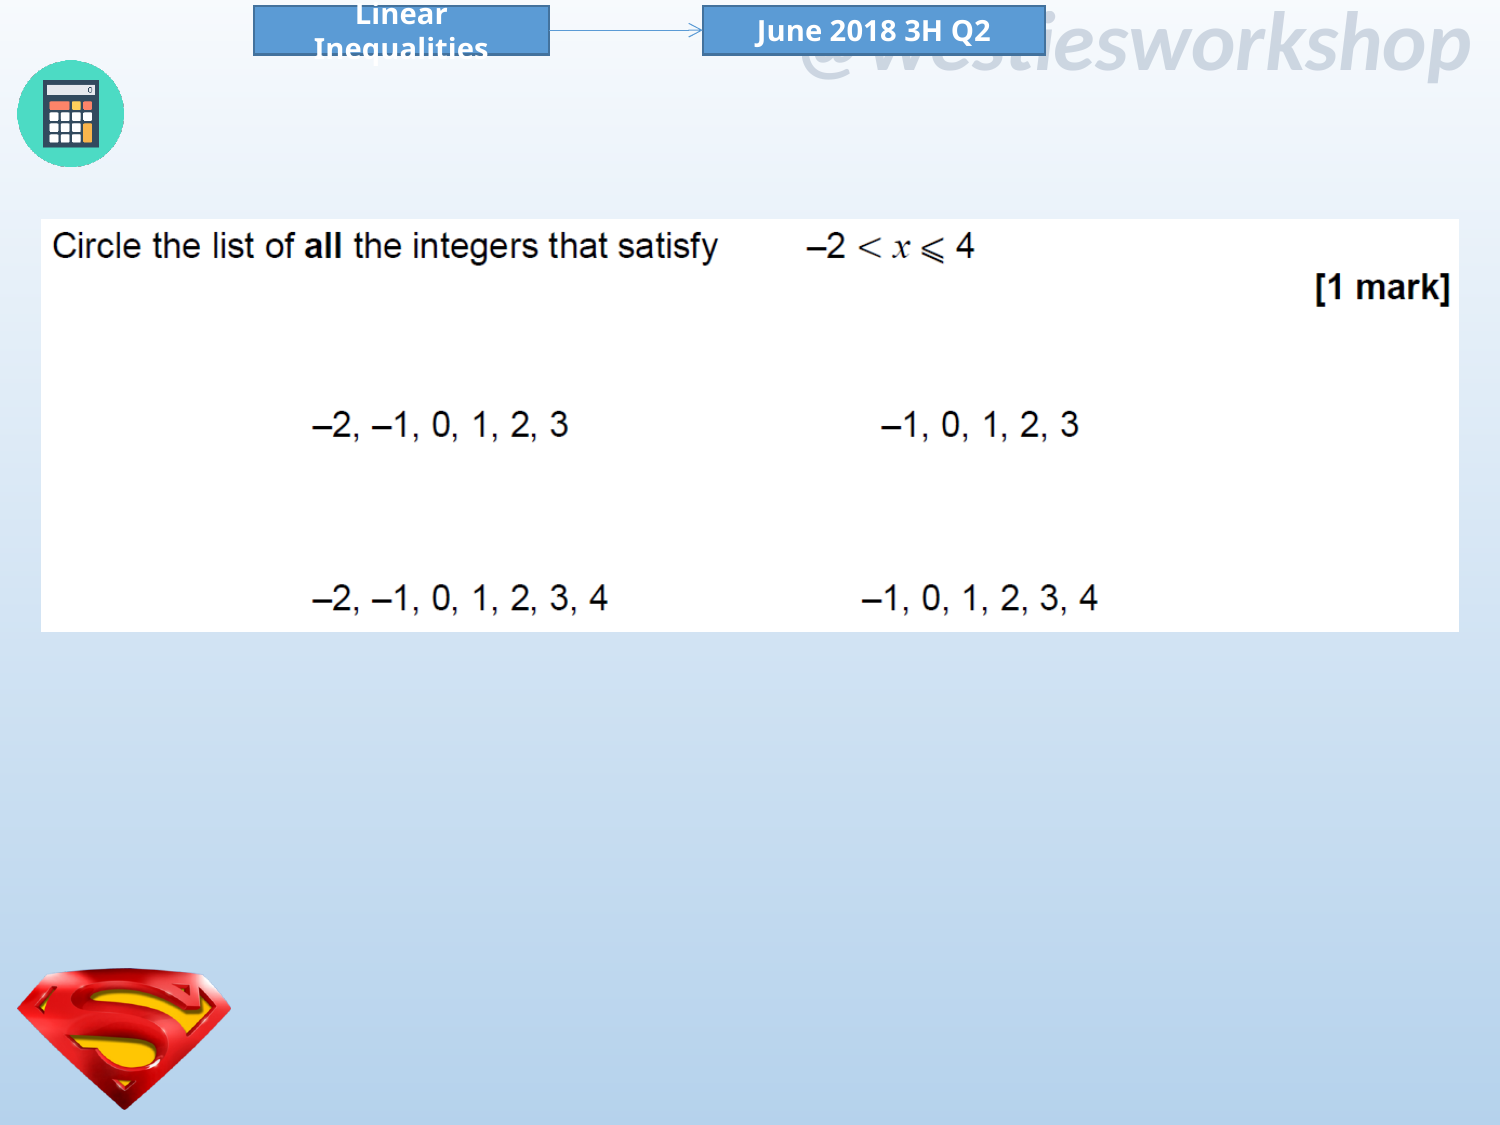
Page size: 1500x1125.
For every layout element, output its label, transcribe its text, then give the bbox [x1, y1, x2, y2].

text_box June 2018 3H Q2 [702, 5, 1046, 56]
text_box Linear Inequalities [253, 5, 550, 56]
picture [17, 60, 124, 167]
picture [17, 968, 231, 1110]
picture [41, 219, 1459, 632]
